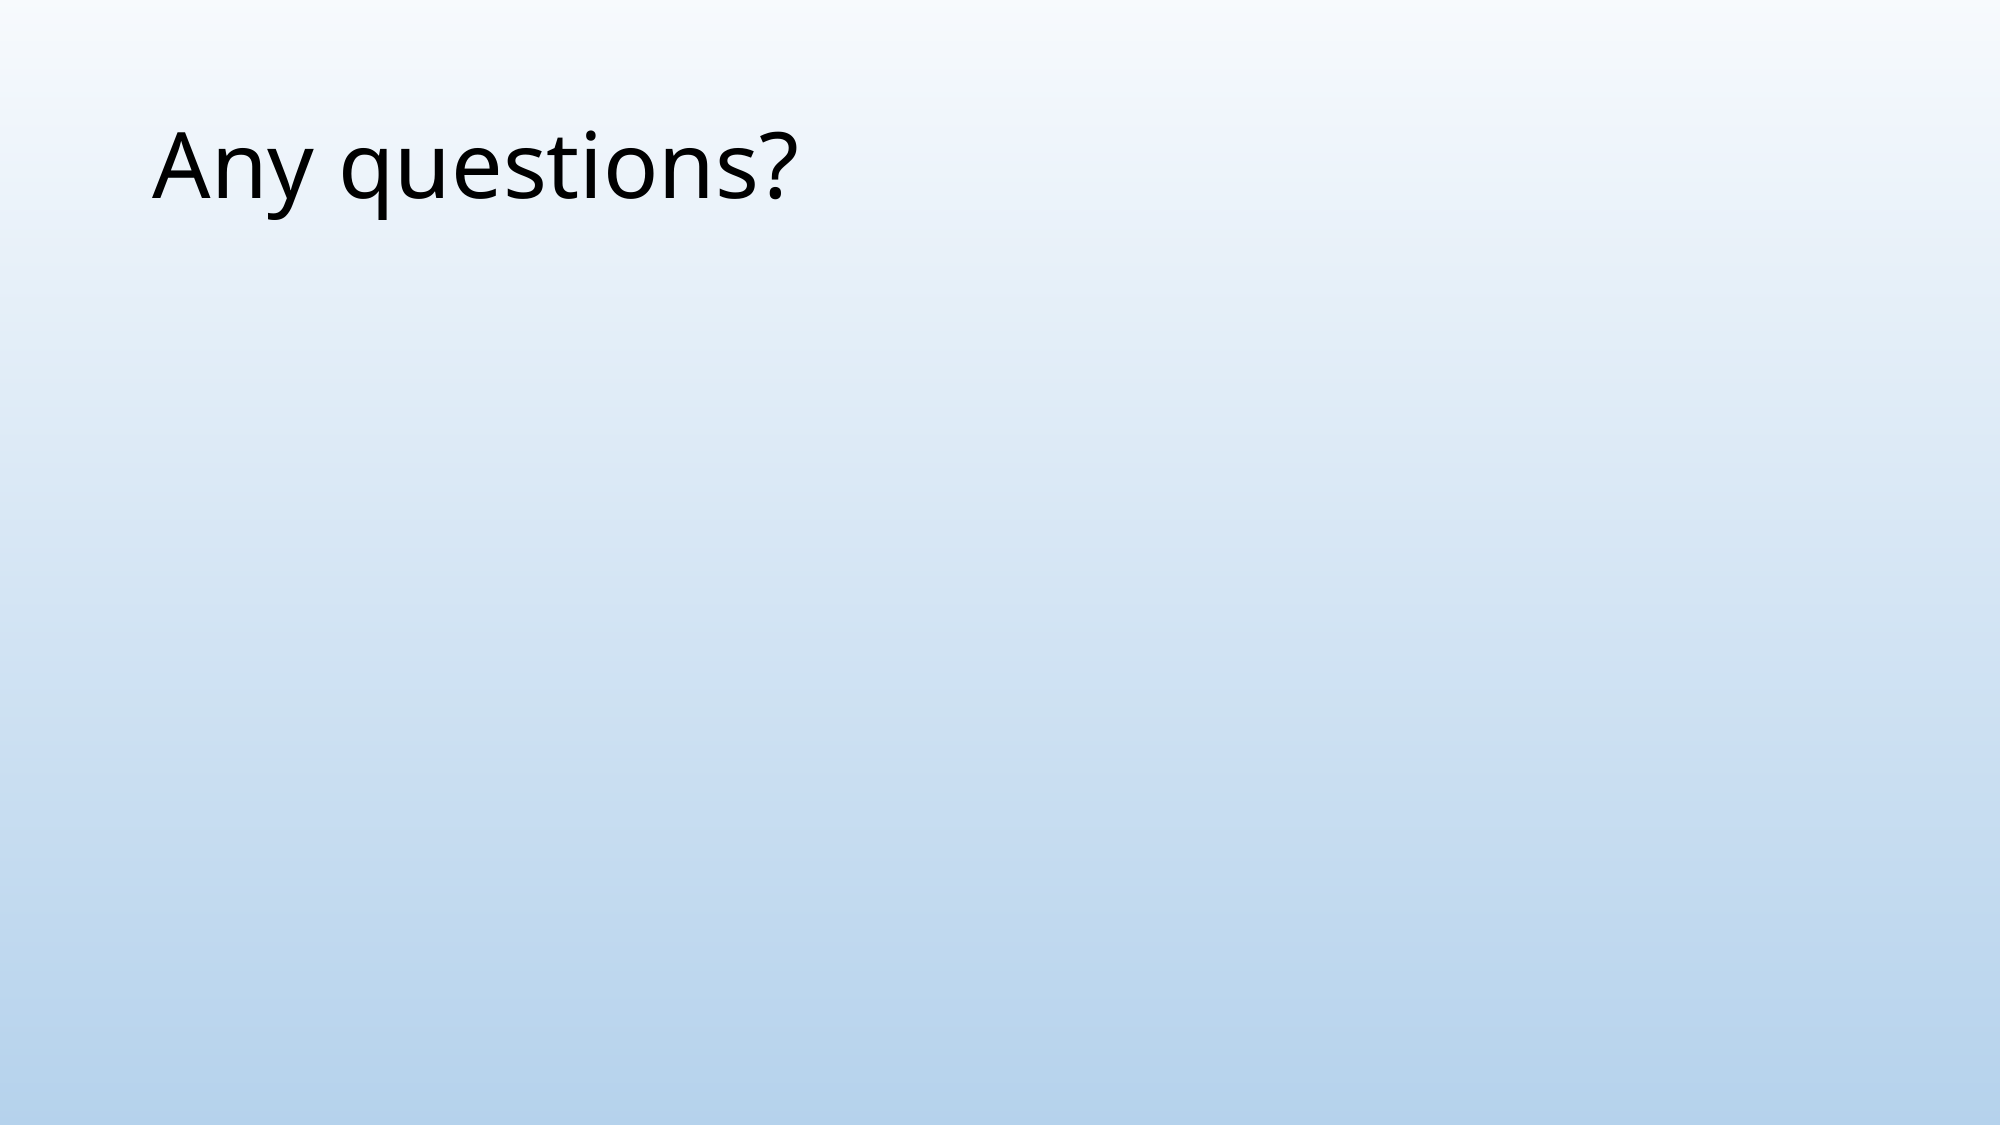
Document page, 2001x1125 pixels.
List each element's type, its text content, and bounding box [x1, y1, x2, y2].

title Any questions? [137, 59, 1863, 278]
